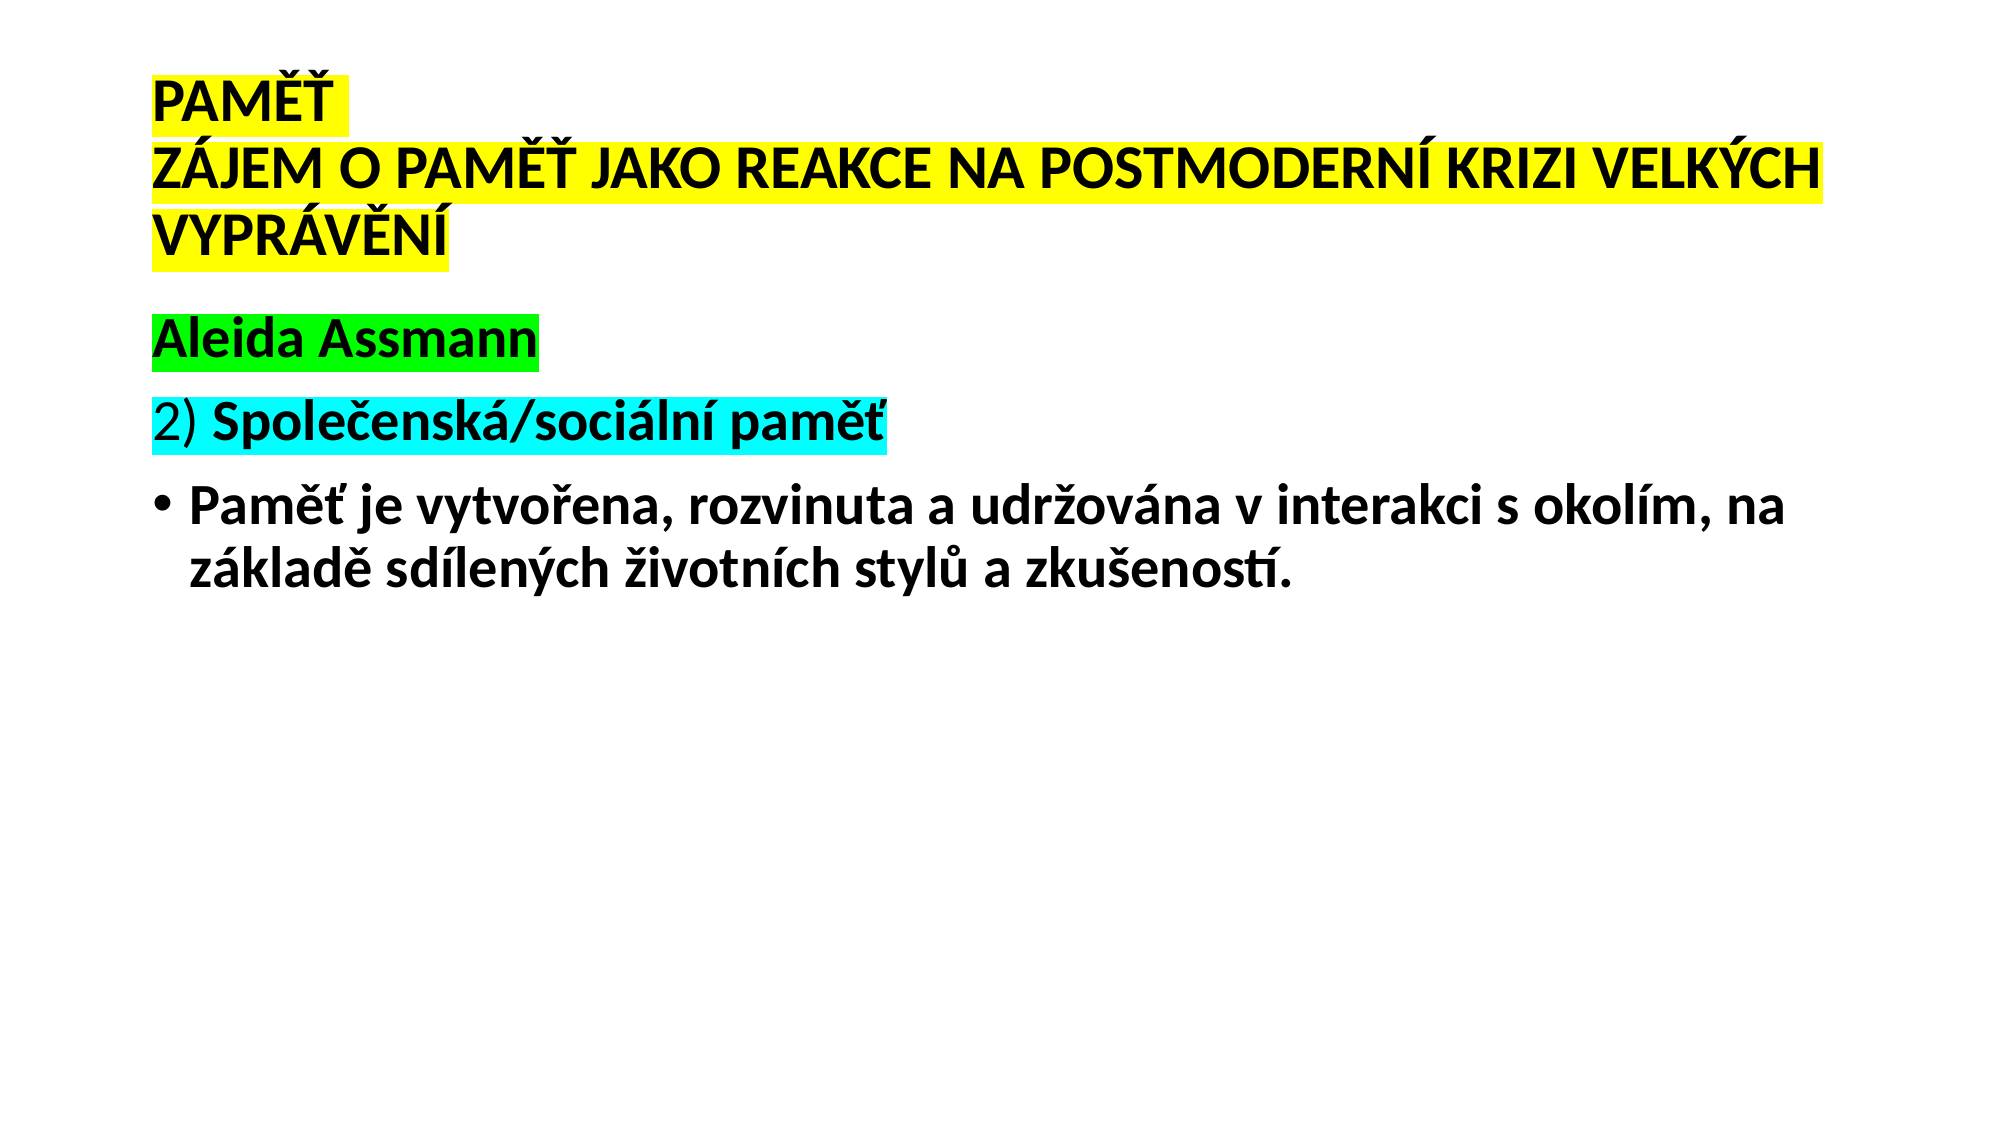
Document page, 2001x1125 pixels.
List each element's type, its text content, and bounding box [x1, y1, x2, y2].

list Aleida Assmann 2) Společenská/sociální paměť Paměť je vytvořena, rozvinuta a udržována v interakci s okolím, na základě sdílených životních stylů a zkušeností. [137, 299, 1863, 1014]
title PAMĚŤ ZÁJEM O PAMĚŤ JAKO REAKCE NA POSTMODERNÍ KRIZI VELKÝCH VYPRÁVĚNÍ [137, 59, 1863, 278]
